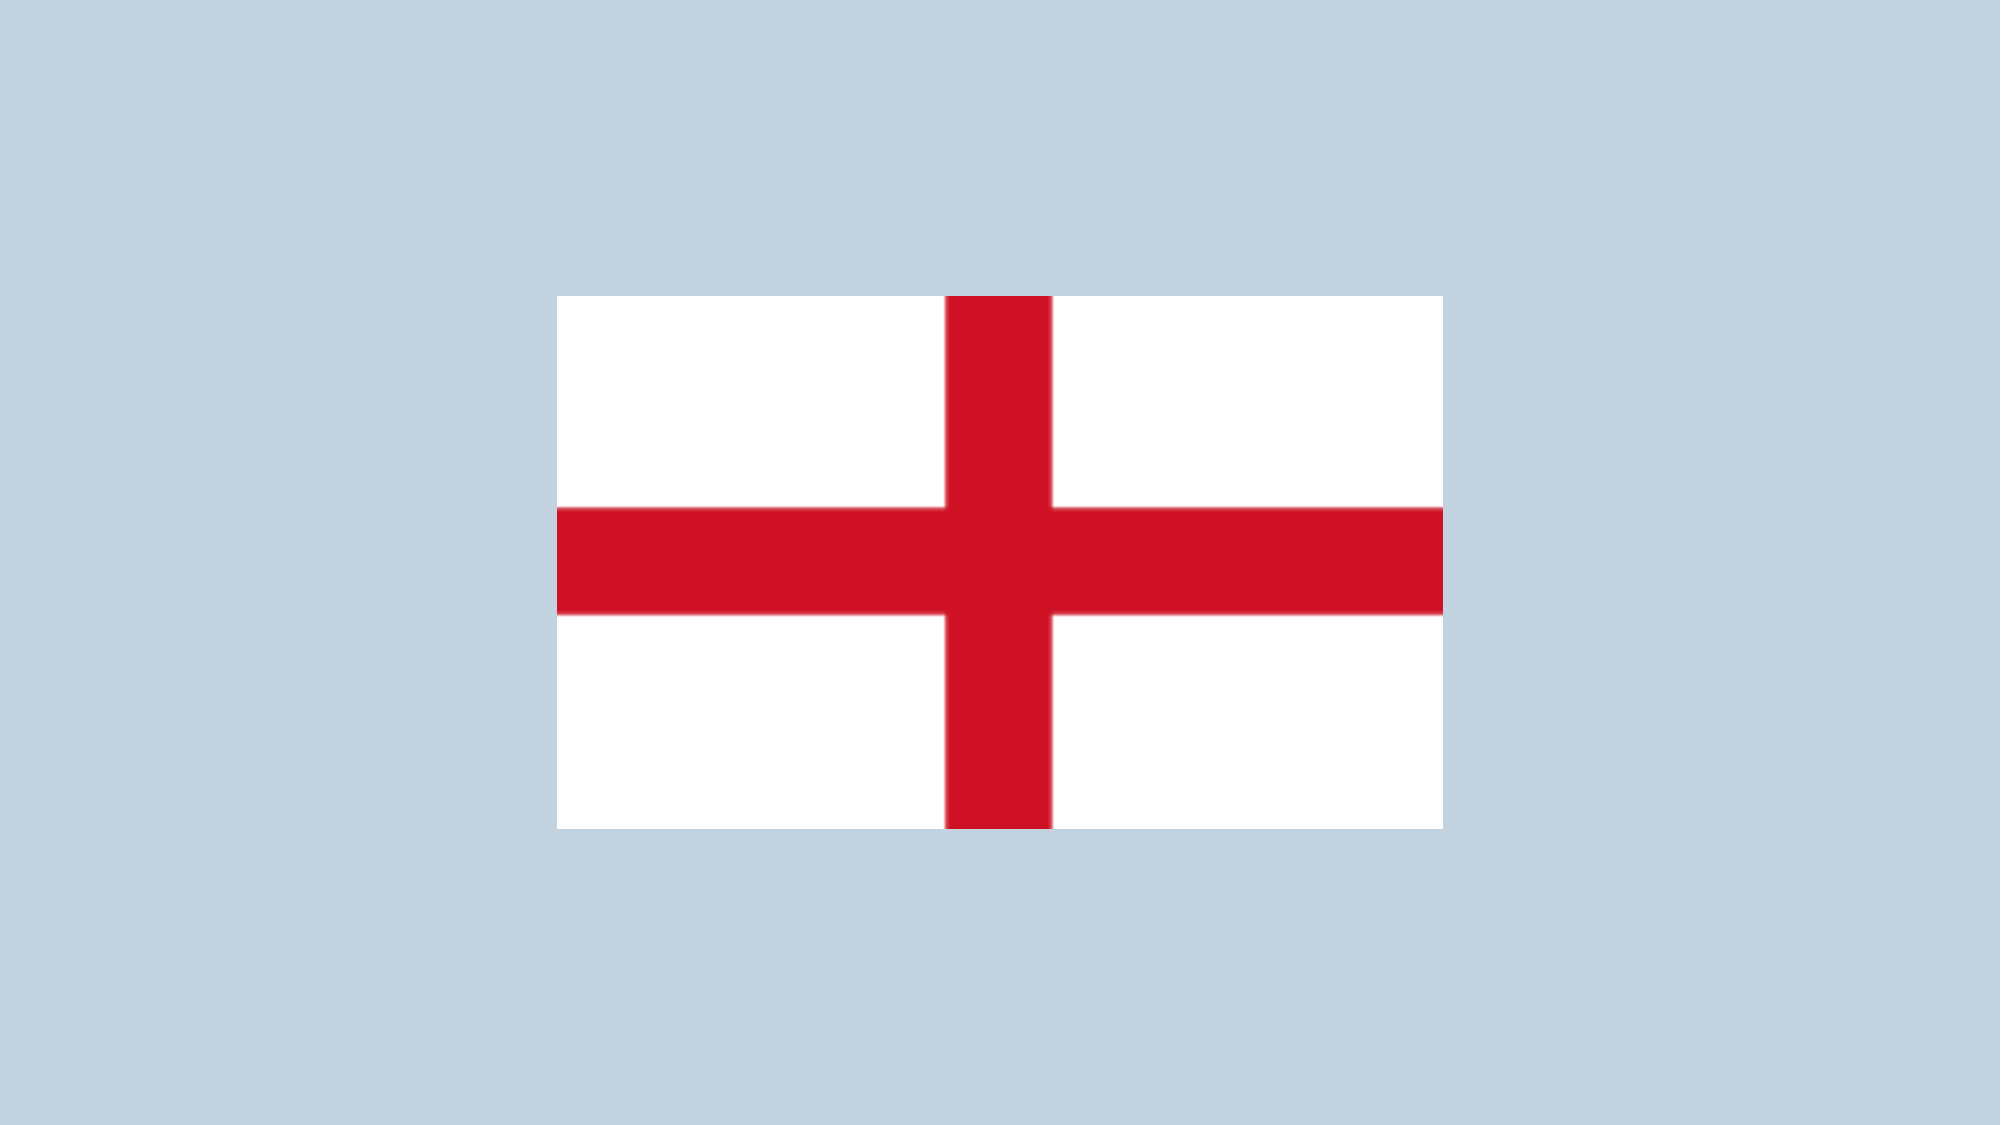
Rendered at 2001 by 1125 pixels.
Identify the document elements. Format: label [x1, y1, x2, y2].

picture [556, 296, 1443, 829]
